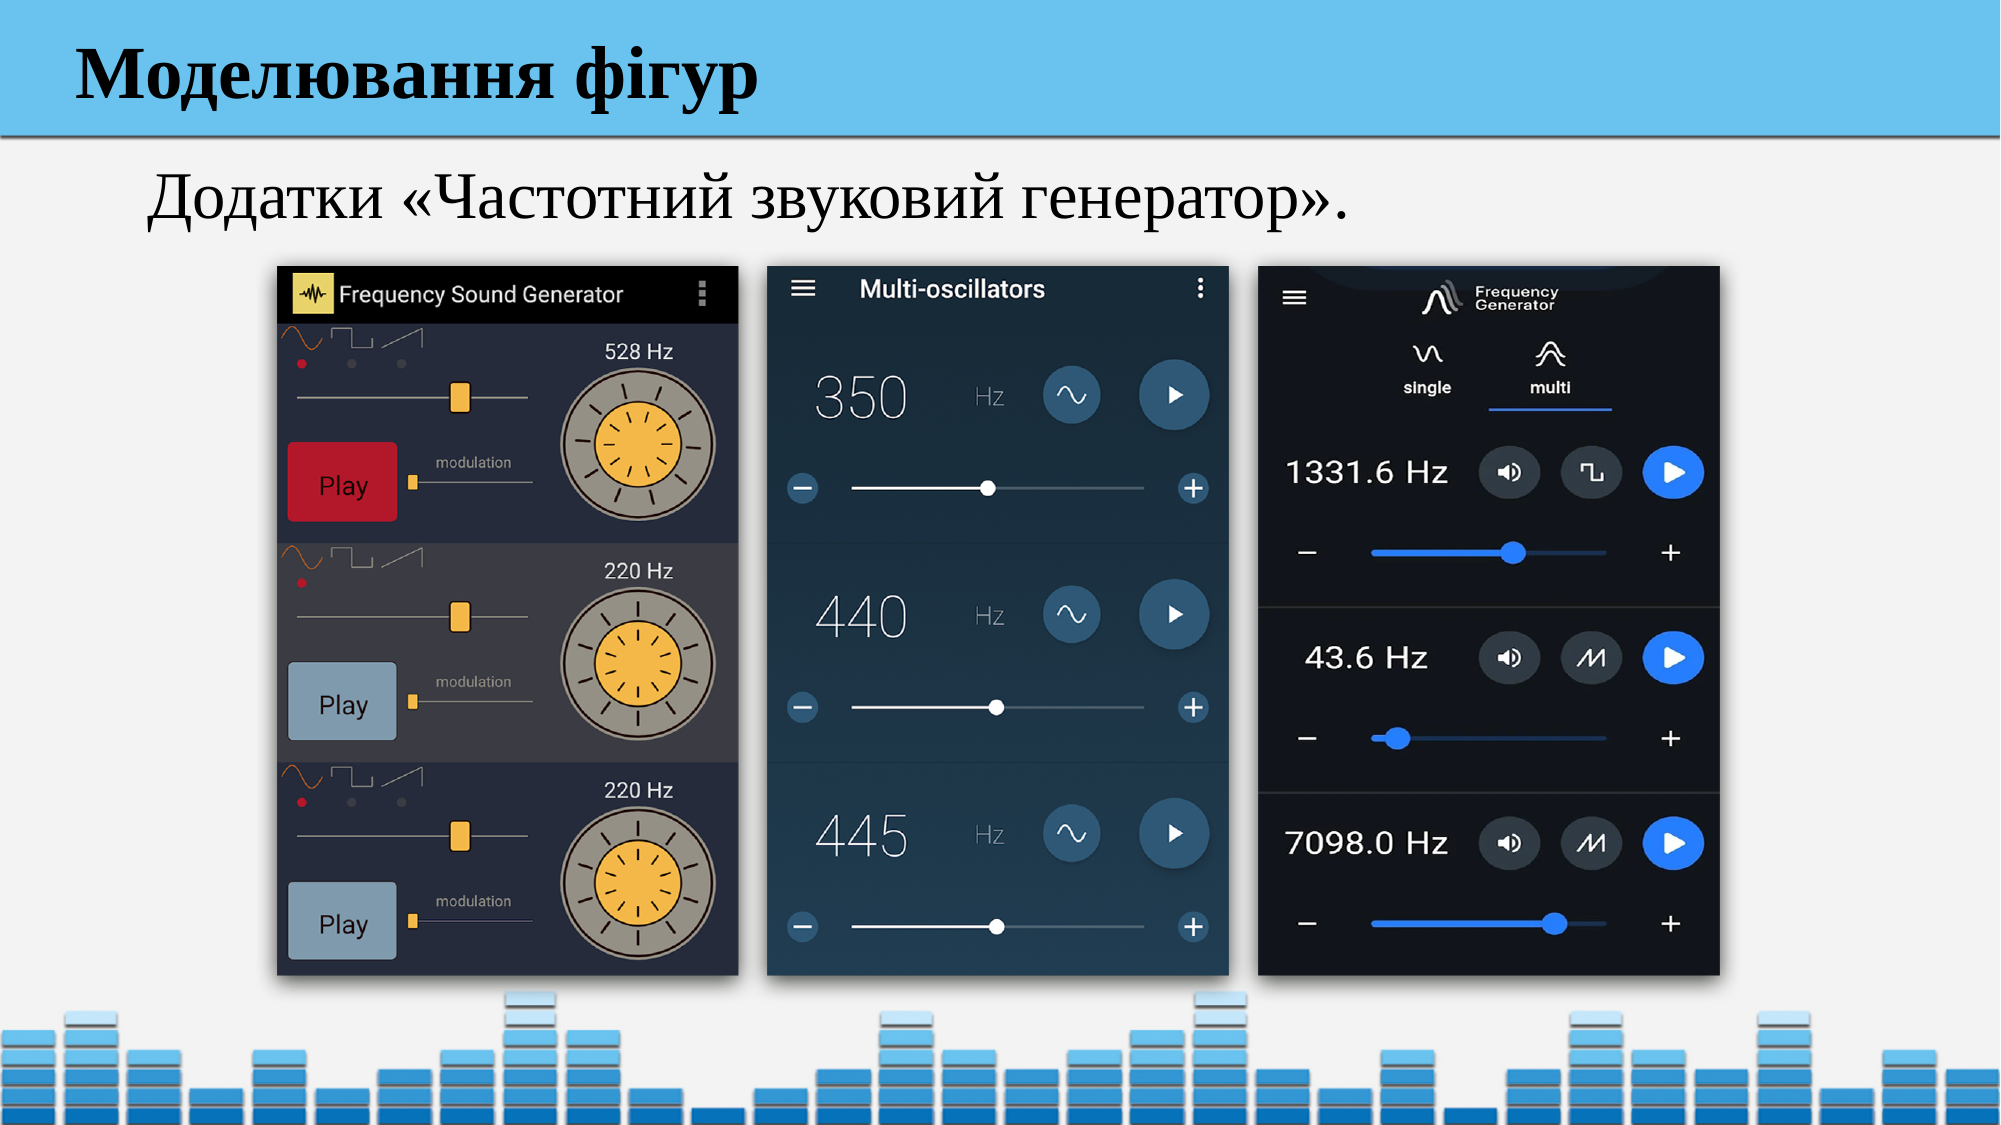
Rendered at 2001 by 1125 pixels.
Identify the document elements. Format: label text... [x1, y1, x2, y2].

text_box Додатки «Частотний звуковий генератор». [58, 144, 1946, 240]
text_box Моделювання фігур [58, 2, 1946, 134]
picture [0, 0, 2001, 1125]
